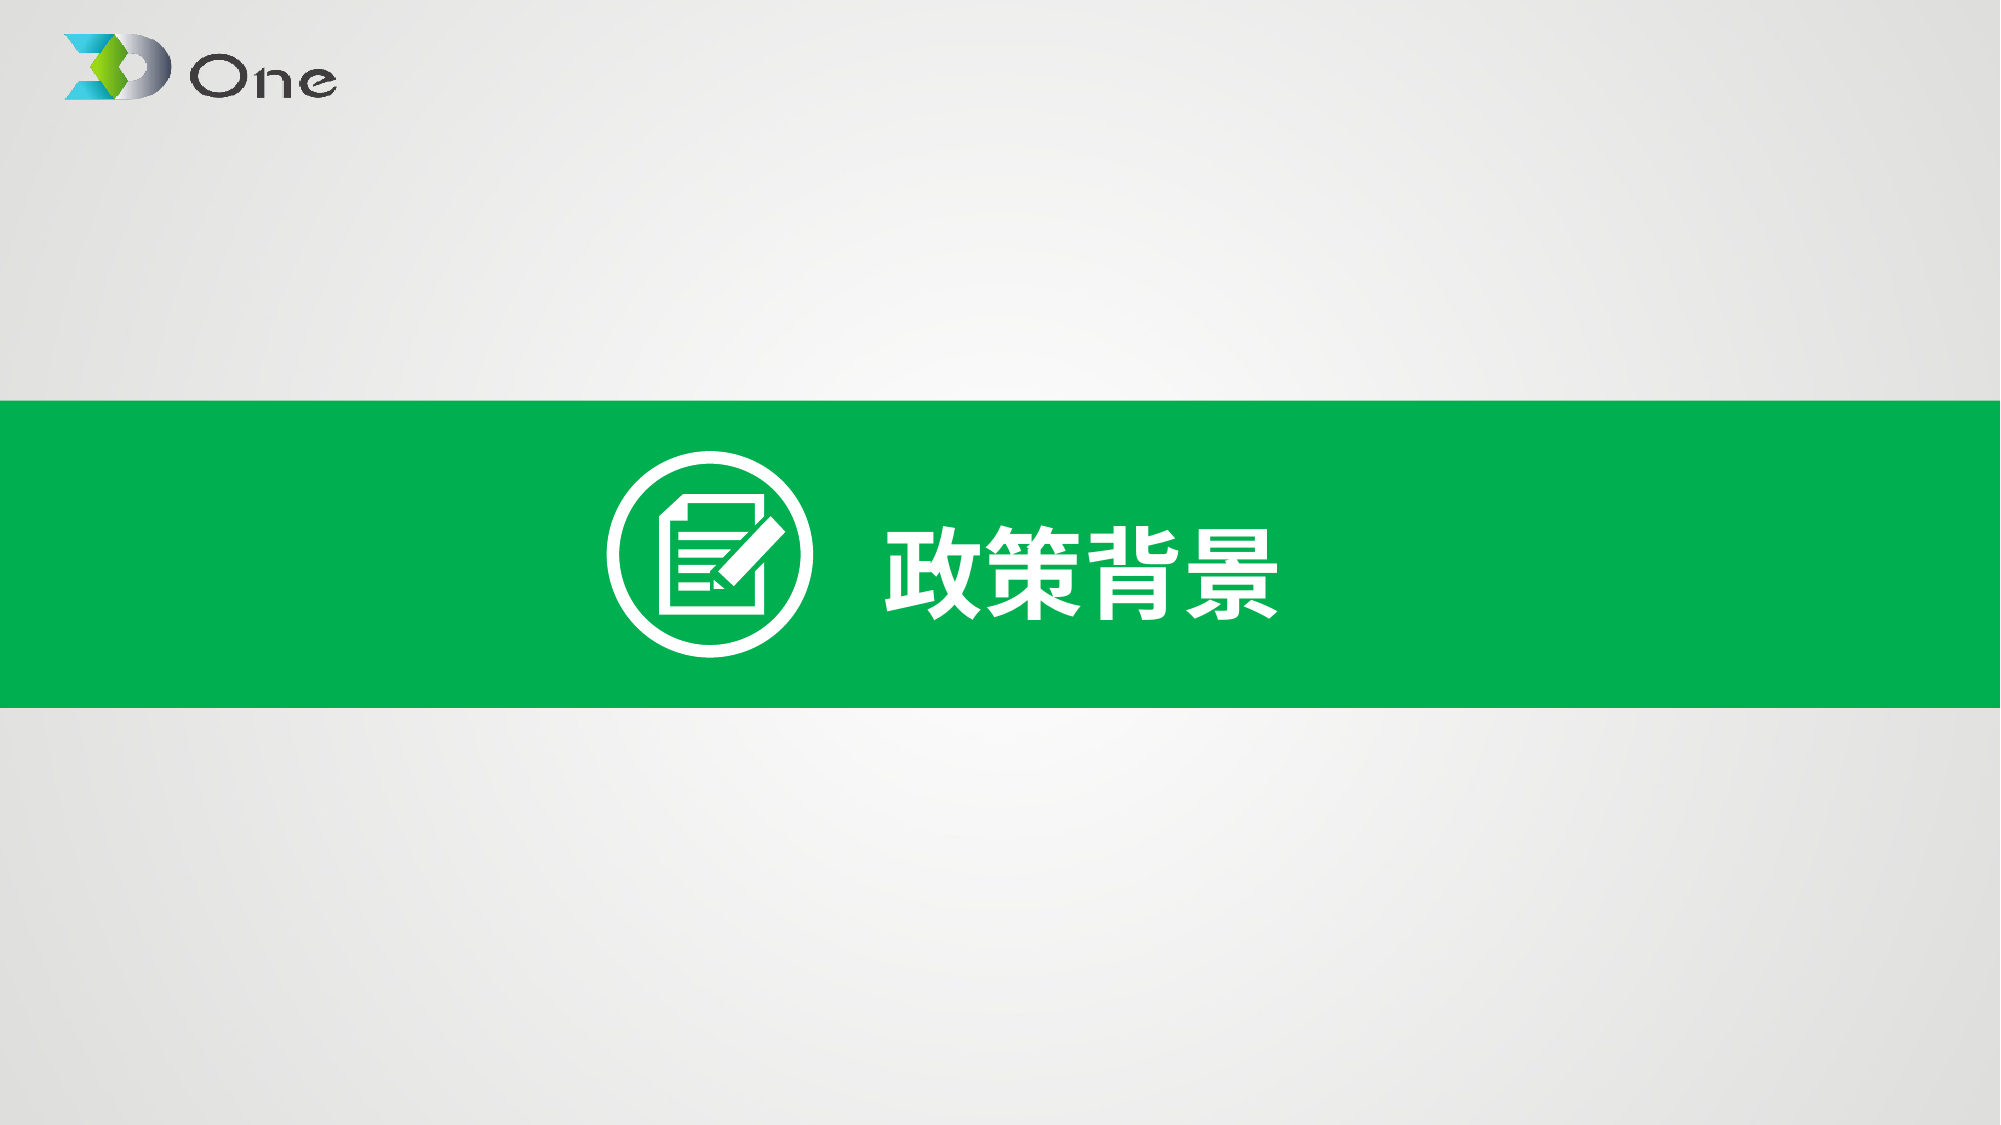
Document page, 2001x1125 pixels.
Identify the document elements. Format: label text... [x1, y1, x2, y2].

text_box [612, 457, 808, 652]
text_box 政策背景 [868, 480, 1335, 639]
picture [0, 0, 2000, 399]
picture [0, 710, 2000, 1125]
text_box [0, 399, 2000, 710]
